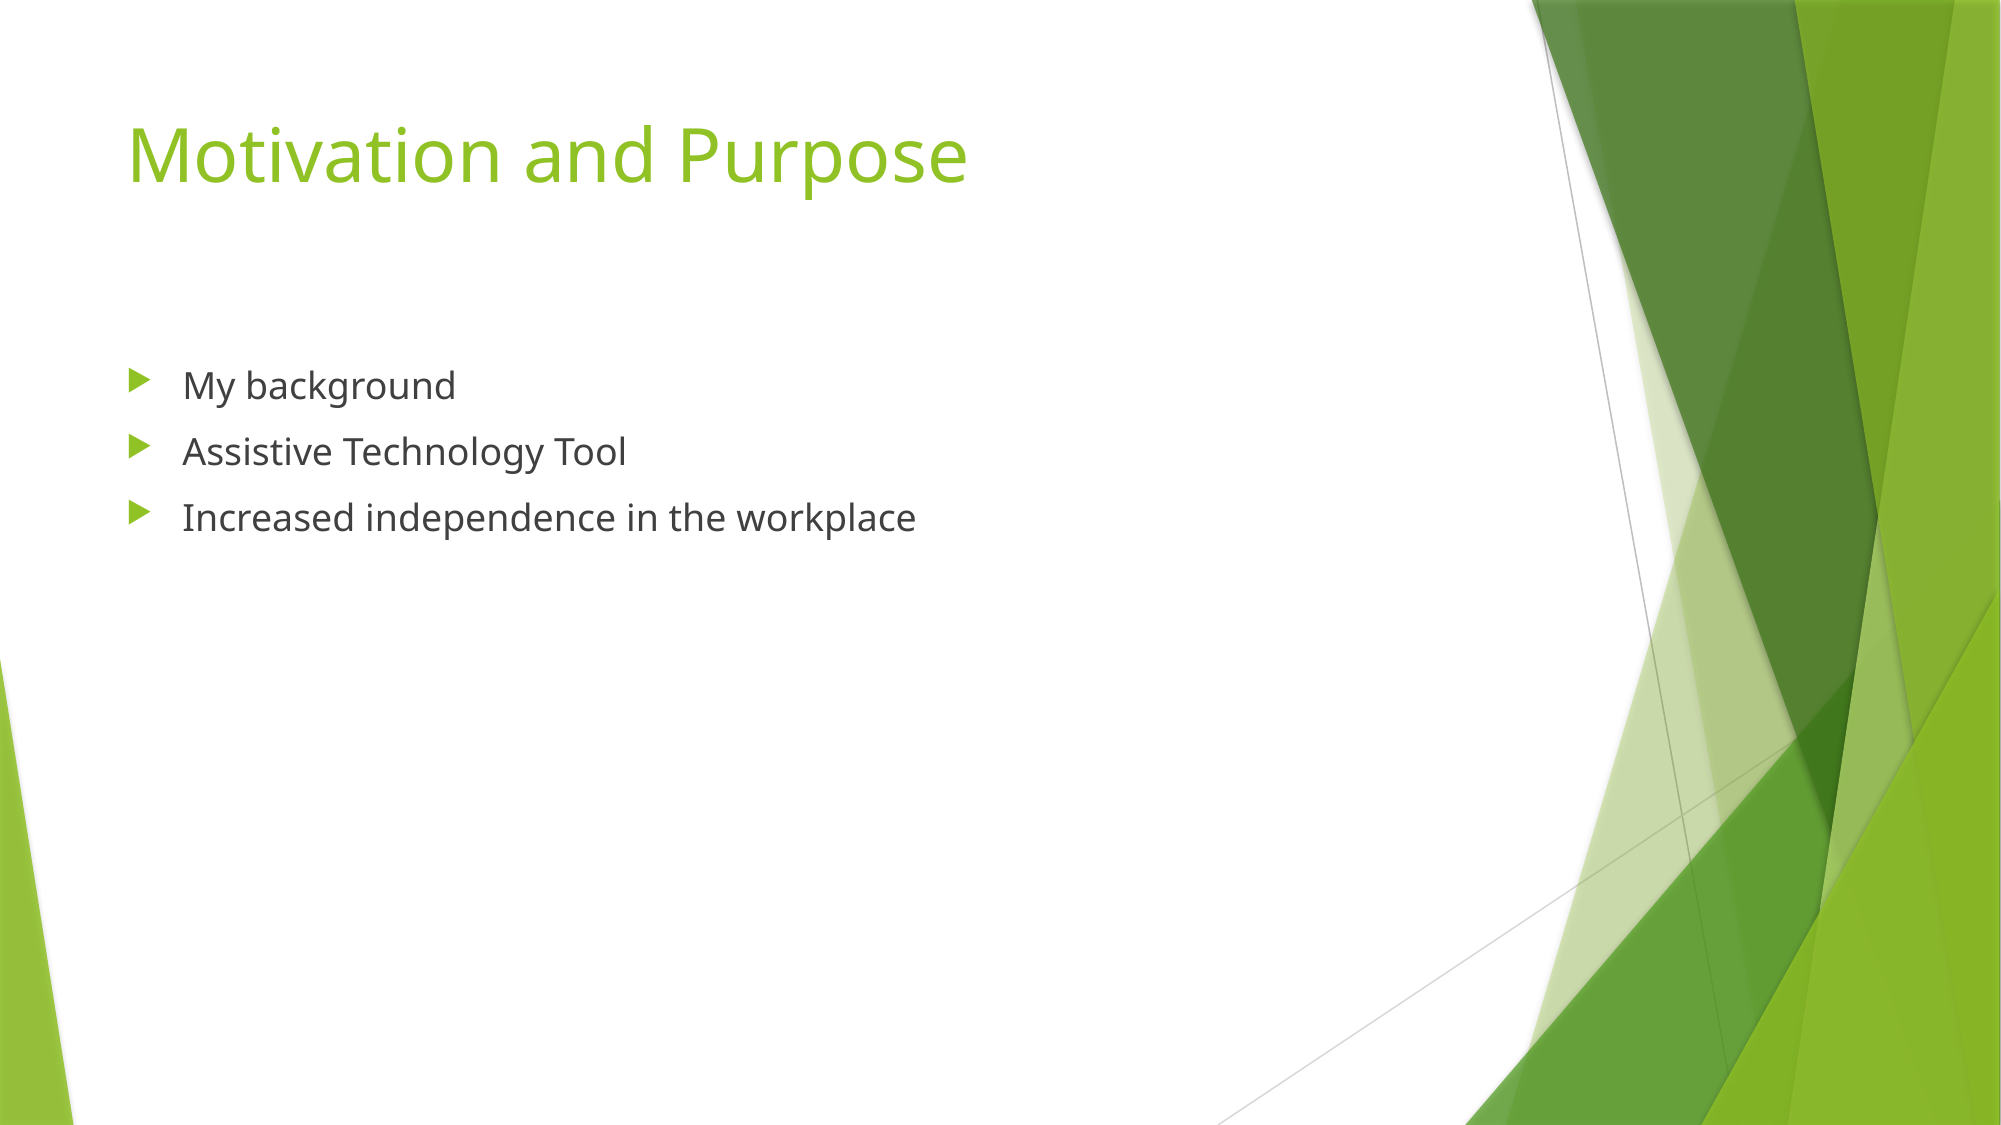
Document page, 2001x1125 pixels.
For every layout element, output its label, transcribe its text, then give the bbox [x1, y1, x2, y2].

title Motivation and Purpose [111, 99, 1522, 317]
list My background Assistive Technology Tool Increased independence in the workplace [111, 354, 1522, 992]
